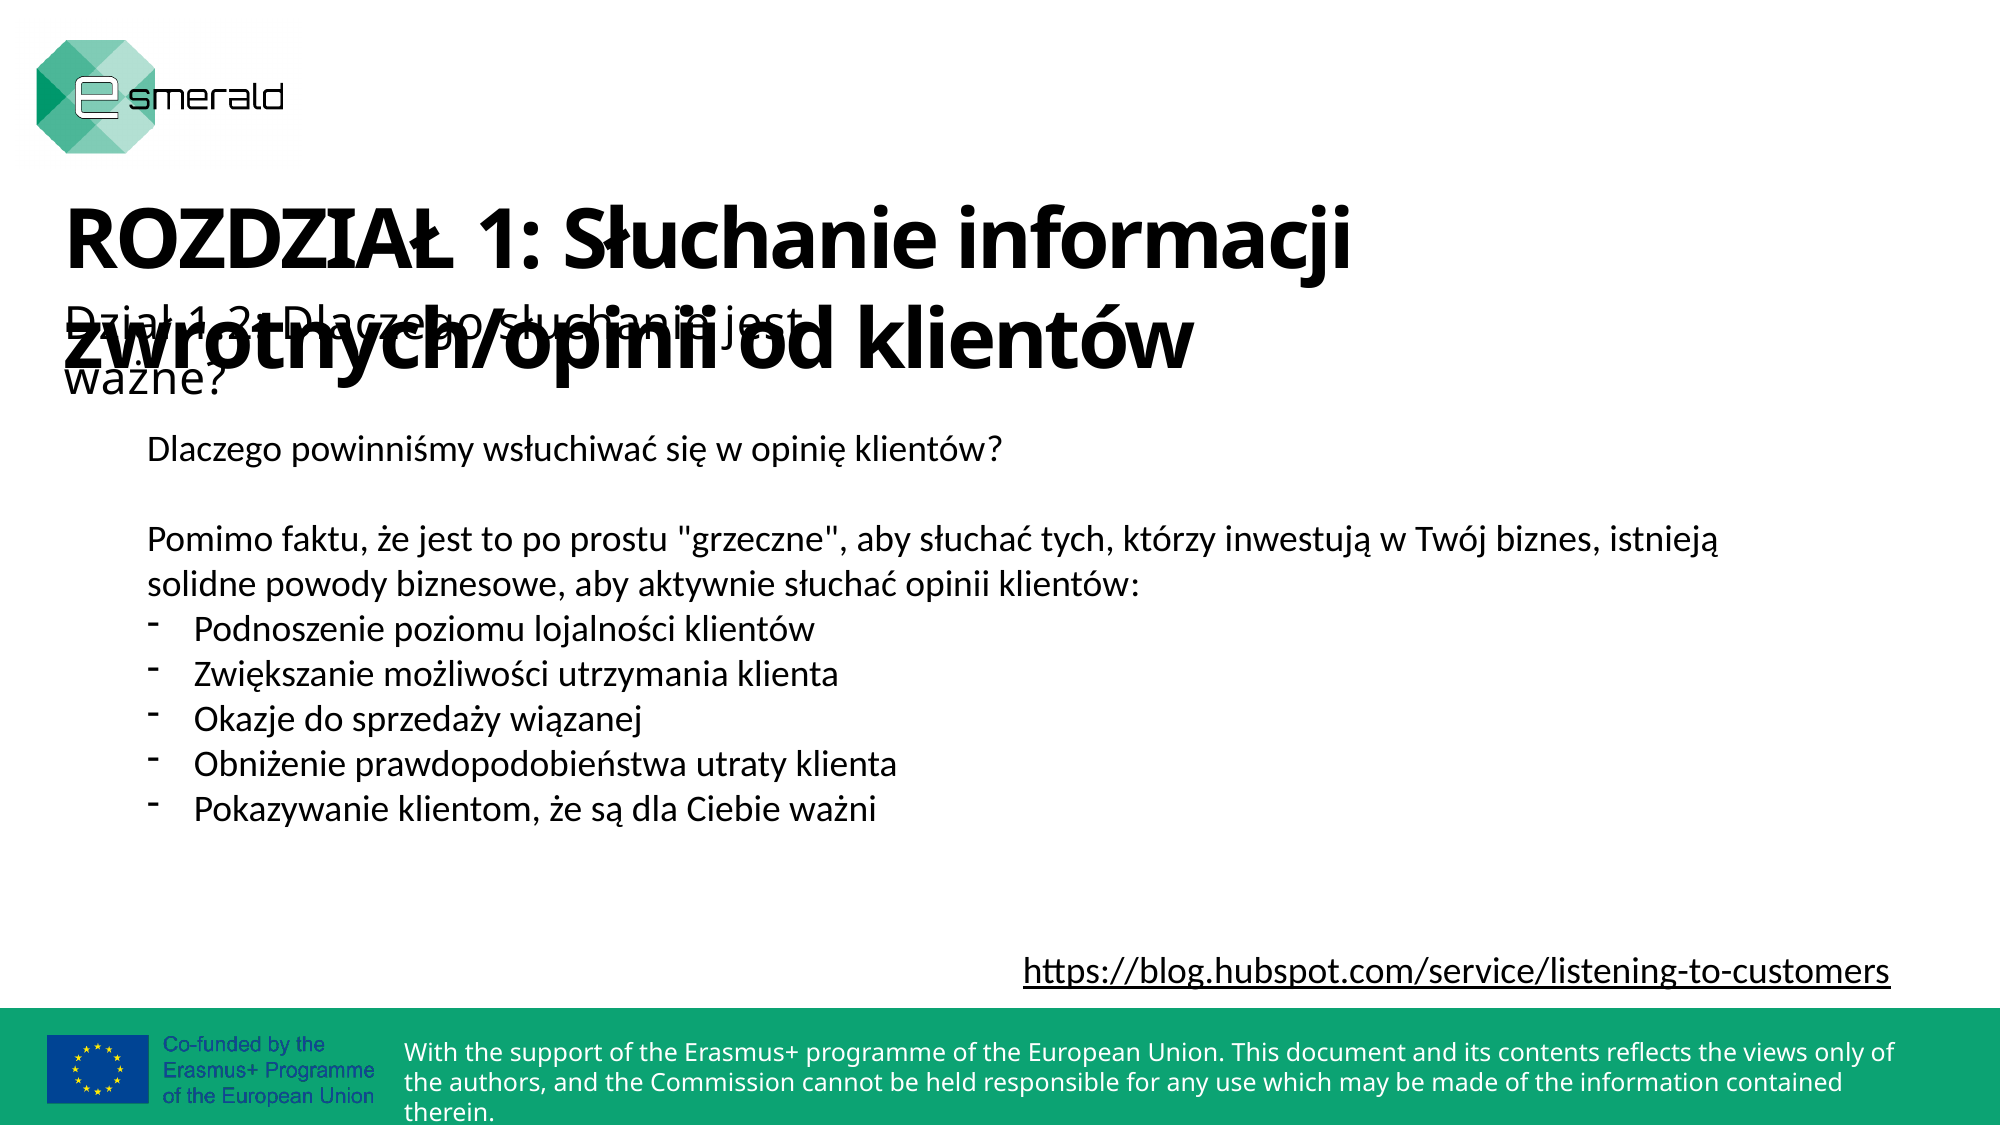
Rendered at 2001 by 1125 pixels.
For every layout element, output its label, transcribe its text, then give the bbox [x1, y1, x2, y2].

text_box Dział 1.2: Dlaczego słuchanie jest ważne? [61, 290, 951, 404]
picture [47, 1035, 374, 1107]
text_box ROZDZIAŁ 1: Słuchanie informacji zwrotnych/opinii od klientów [61, 182, 1988, 385]
text_box https://blog.hubspot.com/service/listening-to-customers [229, 938, 1914, 999]
text_box Dlaczego powinniśmy wsłuchiwać się w opinię klientów? Pomimo faktu, że jest to po prostu "grzeczne", aby słuchać tych, którzy inwestują w Twój biznes, istnieją solidne powody biznesowe, aby aktywnie słuchać opinii klientów: Podnoszenie poziomu lojalności klientów Zwiększanie możliwości utrzymania klienta Okazje do sprzedaży wiązanej Obniżenie prawdopodobieństwa utraty klienta Pokazywanie klientom, że są dla Ciebie ważni [132, 416, 1817, 882]
picture [15, 18, 302, 169]
